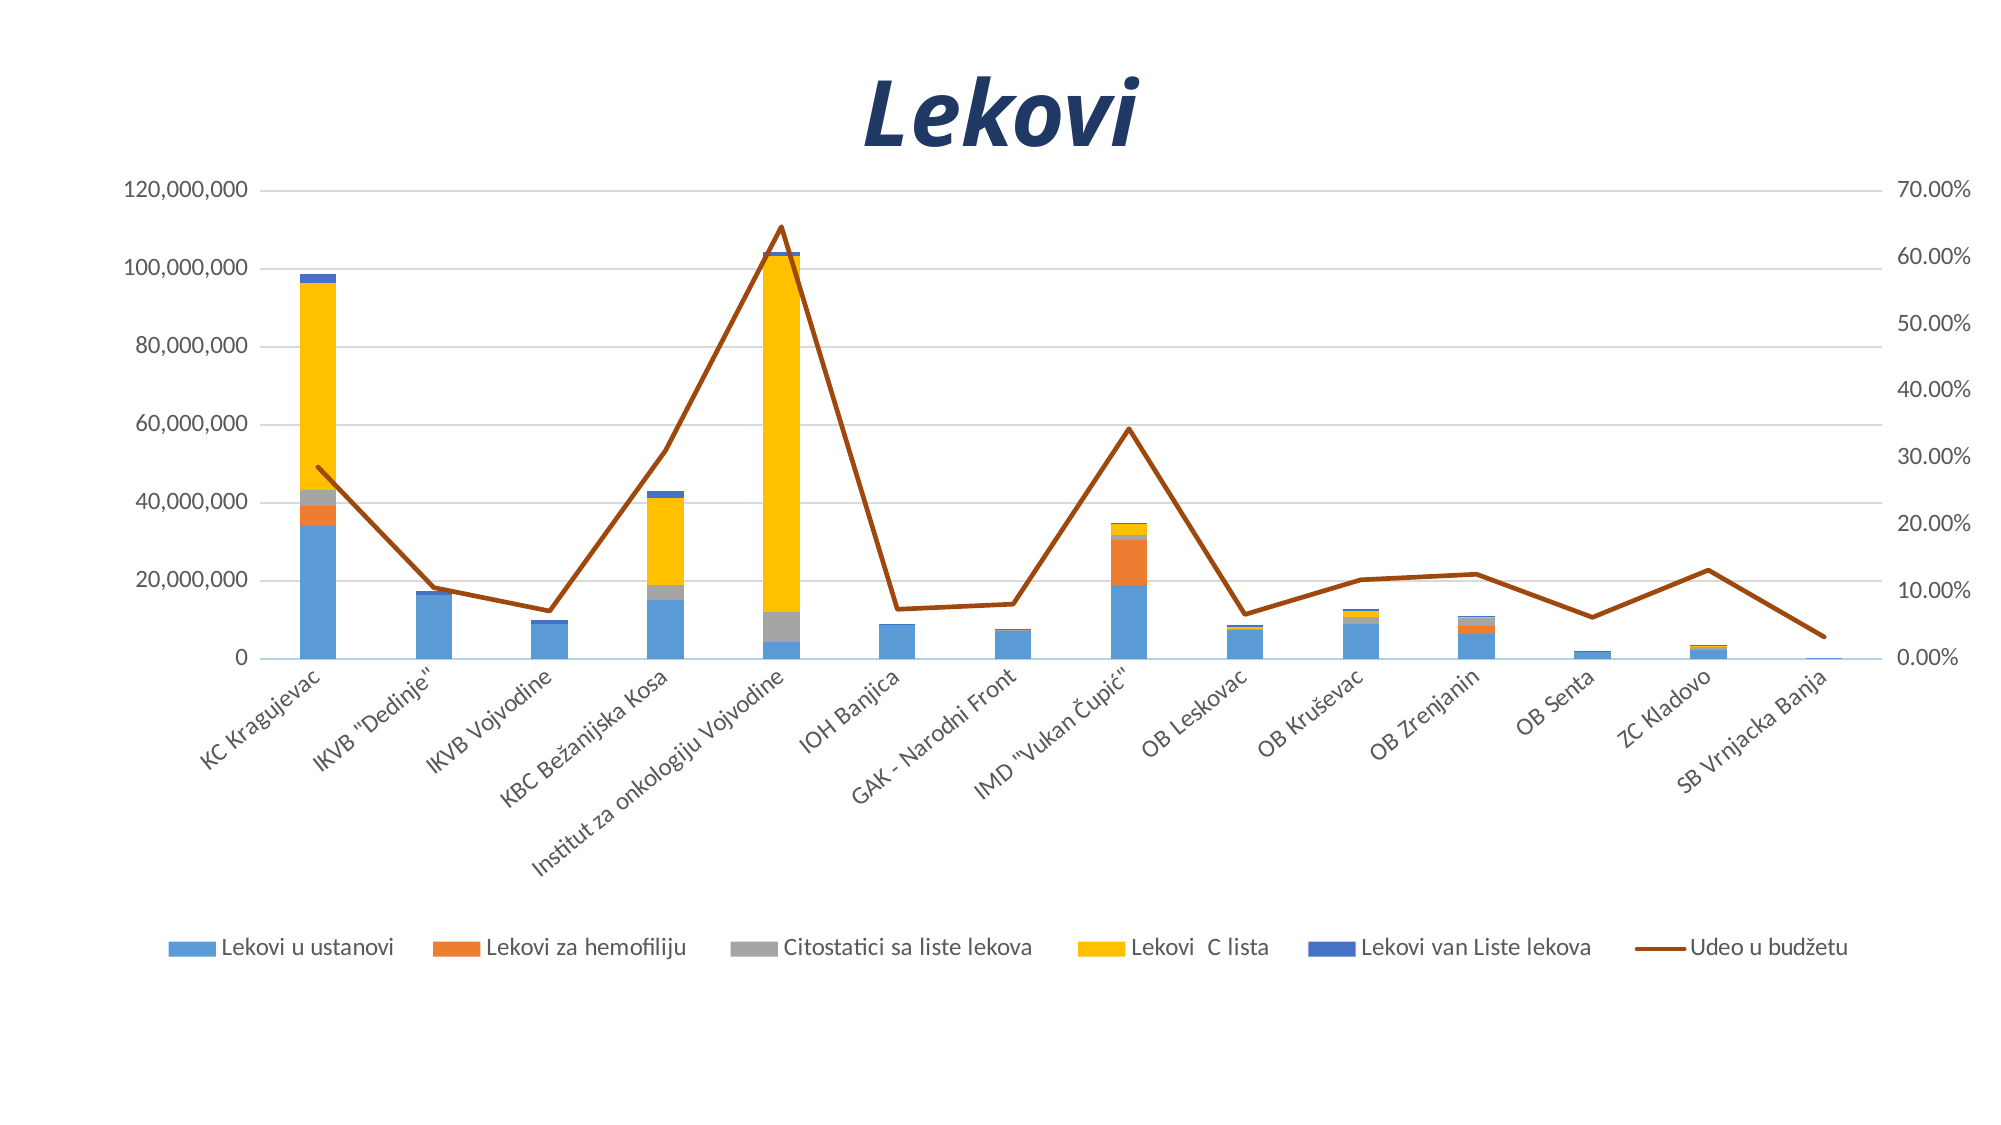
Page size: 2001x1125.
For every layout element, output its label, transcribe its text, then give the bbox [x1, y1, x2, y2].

title Lekovi [137, 59, 1863, 161]
chart [42, 161, 1975, 1083]
